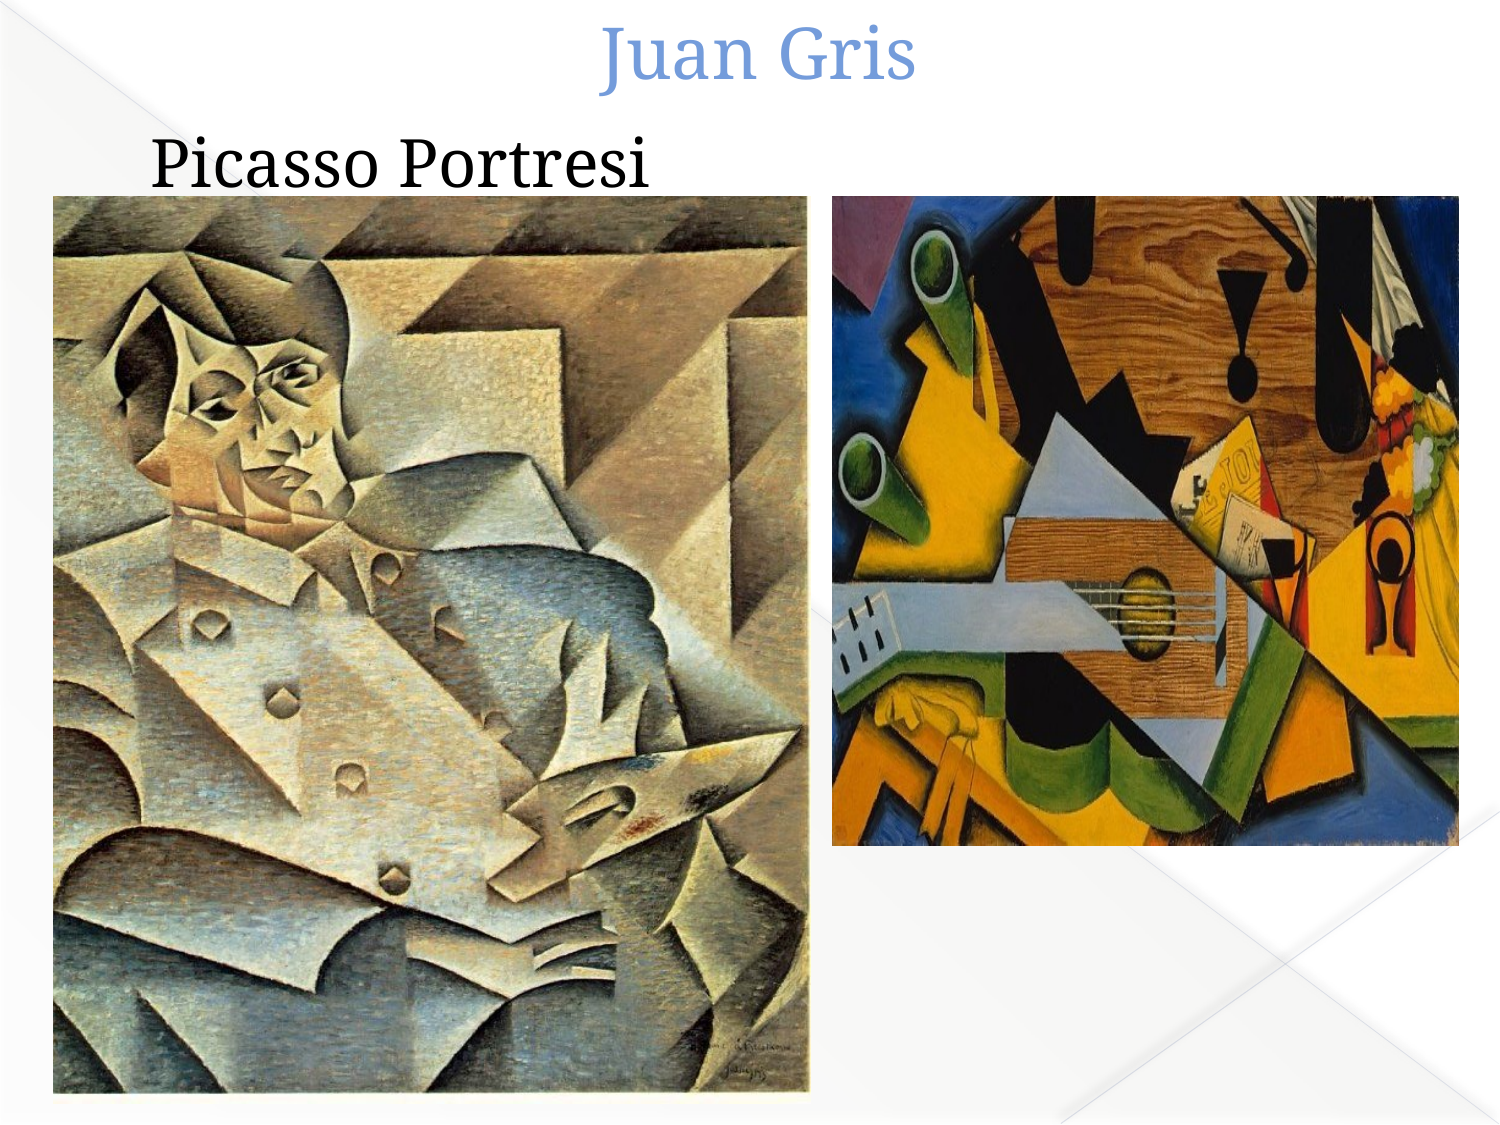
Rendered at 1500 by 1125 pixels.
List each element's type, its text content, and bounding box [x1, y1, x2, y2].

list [52, 196, 811, 1105]
text_box Picasso Portresi [135, 113, 680, 183]
picture [832, 196, 1459, 847]
title Juan Gris [513, 0, 1282, 102]
